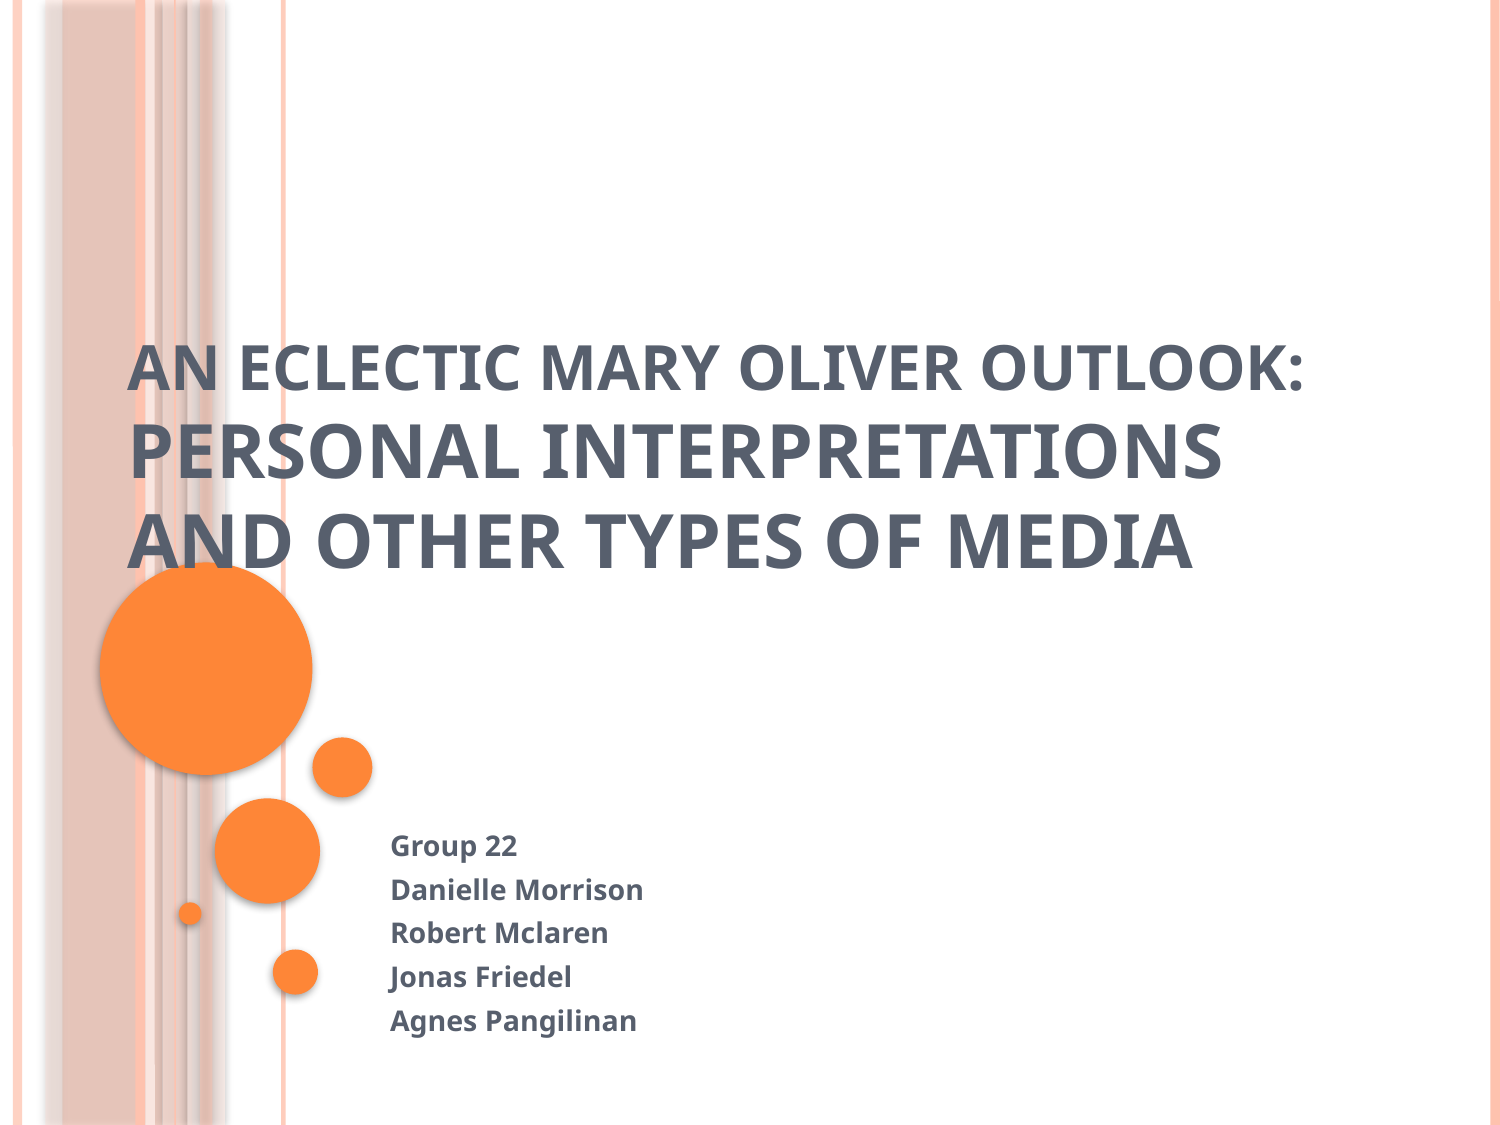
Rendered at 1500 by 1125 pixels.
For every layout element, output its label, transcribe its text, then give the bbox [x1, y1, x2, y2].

subtitle Group 22 Danielle Morrison Robert Mclaren Jonas Friedel Agnes Pangilinan [374, 820, 1388, 1047]
title An Eclectic Mary Oliver Outlook: Personal Interpretations and Other types of Media [112, 87, 1388, 591]
